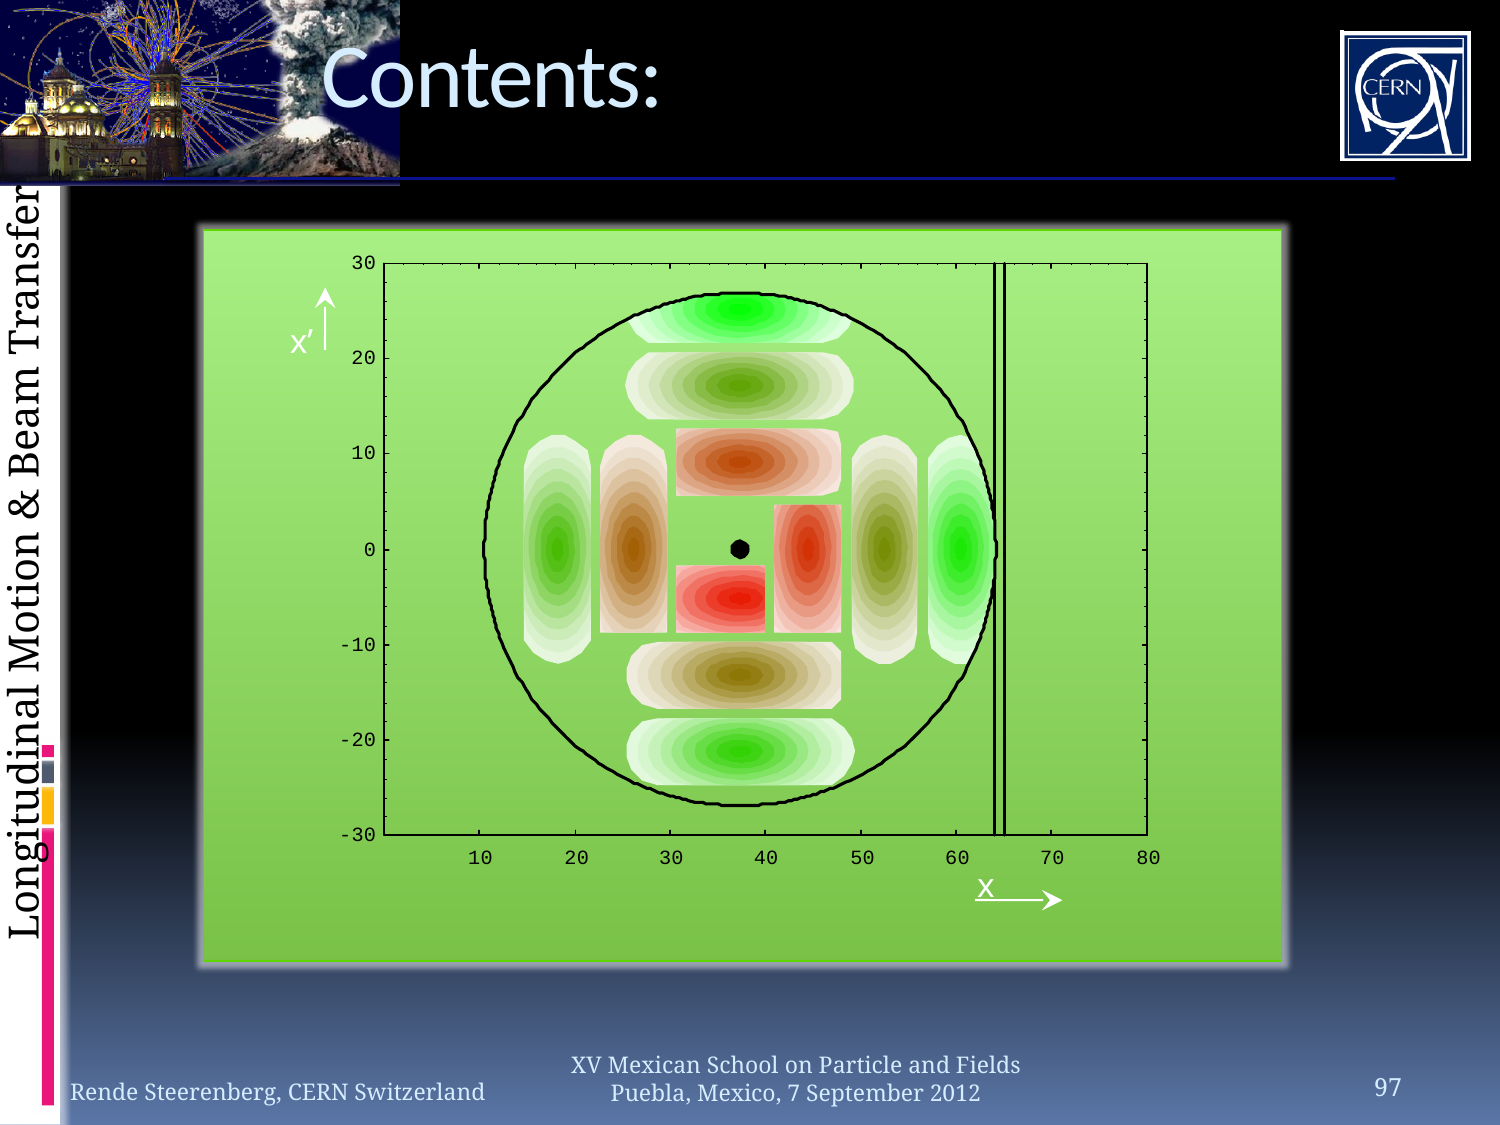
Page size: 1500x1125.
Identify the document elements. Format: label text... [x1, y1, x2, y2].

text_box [274, 250, 1164, 913]
title Contents: [409, 8, 1233, 159]
picture [0, 0, 400, 187]
footer Rende Steerenberg, CERN Switzerland [55, 1052, 514, 1113]
slide_number 97 [1359, 1052, 1488, 1113]
text_box [203, 229, 1282, 962]
picture [1340, 30, 1471, 162]
text_box Longitudinal Motion & Beam Transfer [0, 196, 55, 1125]
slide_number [549, 1053, 1043, 1114]
